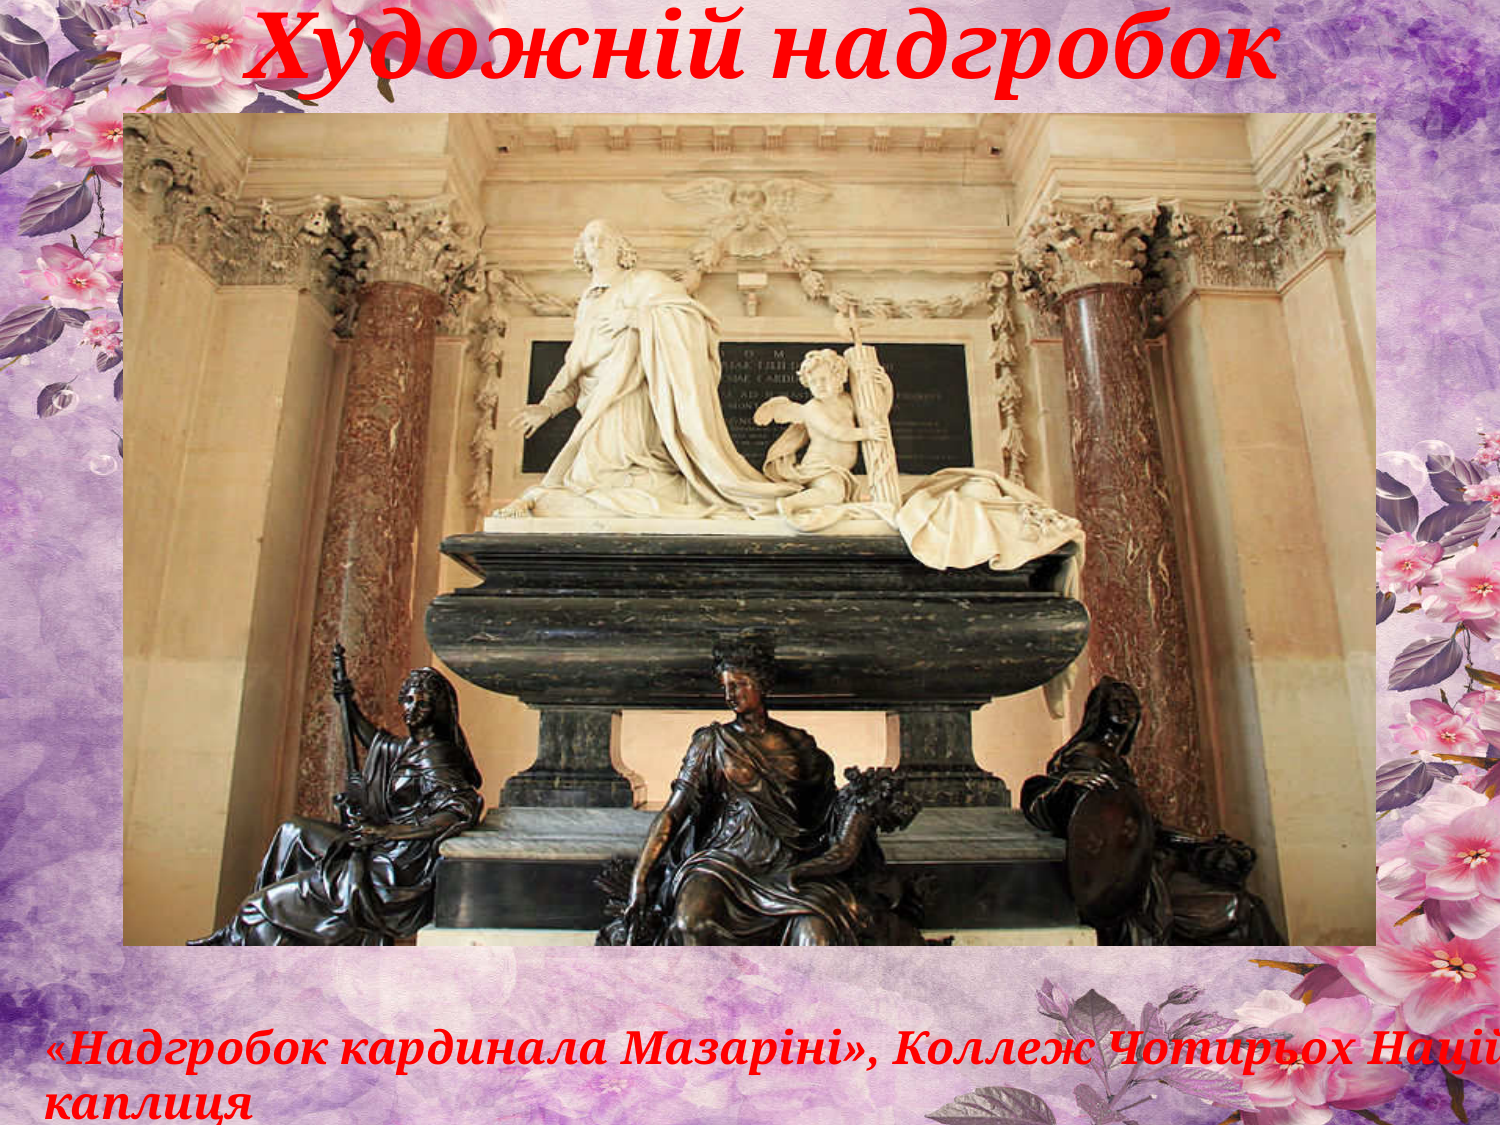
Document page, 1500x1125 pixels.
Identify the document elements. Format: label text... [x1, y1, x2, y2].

picture [0, 0, 1500, 1125]
text_box «Надгробок кардинала Мазаріні», Коллеж Чотирьох Націй, каплиця [29, 1011, 1500, 1125]
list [123, 113, 1377, 947]
title Художній надгробок [88, 0, 1439, 136]
